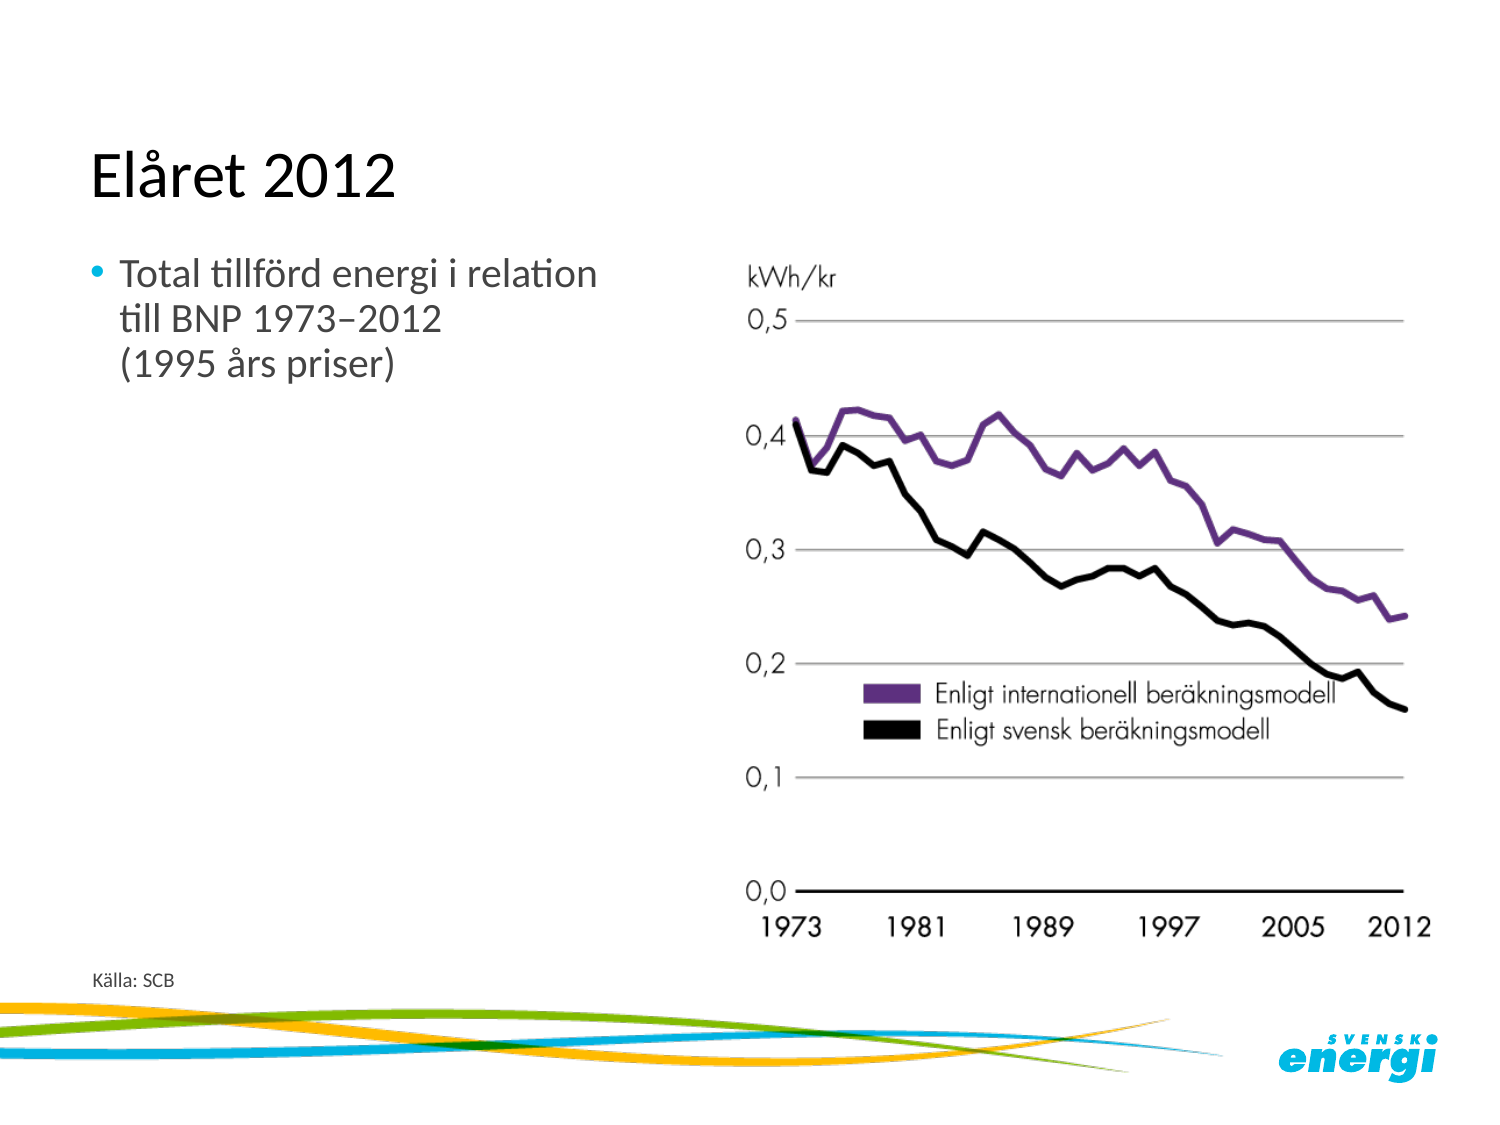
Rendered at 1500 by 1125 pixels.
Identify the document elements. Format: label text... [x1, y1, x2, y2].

list Källa: SCB [77, 962, 922, 993]
title Elåret 2012 [75, 30, 1341, 219]
list Total tillförd energi i relation till BNP 1973–2012 (1995 års priser) [75, 243, 1341, 959]
picture [0, 990, 1233, 1125]
picture [737, 255, 1436, 944]
